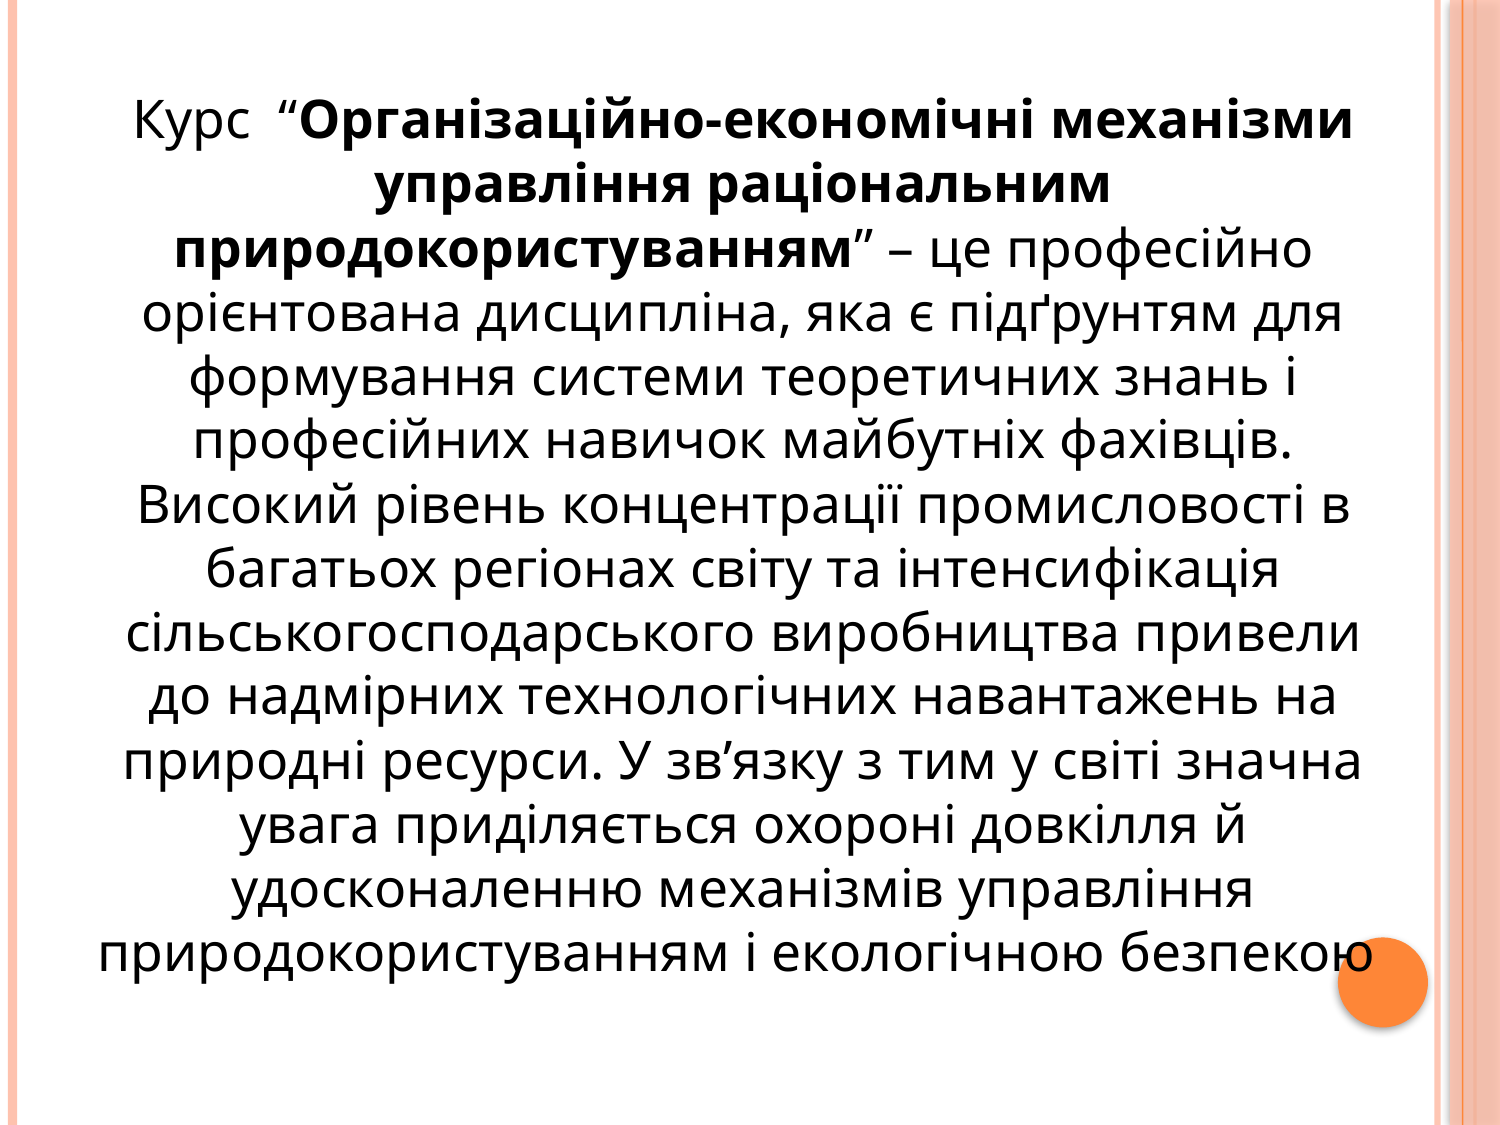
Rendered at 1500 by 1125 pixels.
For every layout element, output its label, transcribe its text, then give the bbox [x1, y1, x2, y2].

list Курс “Організаційно-економічні механізми управління раціональним природокористуванням” – це професійно орієнтована дисципліна, яка є підґрунтям для формування системи теоретичних знань і професійних навичок майбутніх фахівців. Високий рівень концентрації промисловості в багатьох регіонах світу та інтенсифікація сільськогосподарського виробництва привели до надмірних технологічних навантажень на природні ресурси. У зв’язку з тим у світі значна увага приділяється охороні довкілля й удосконаленню механізмів управління природокористуванням і екологічною безпекою [76, 78, 1412, 1005]
